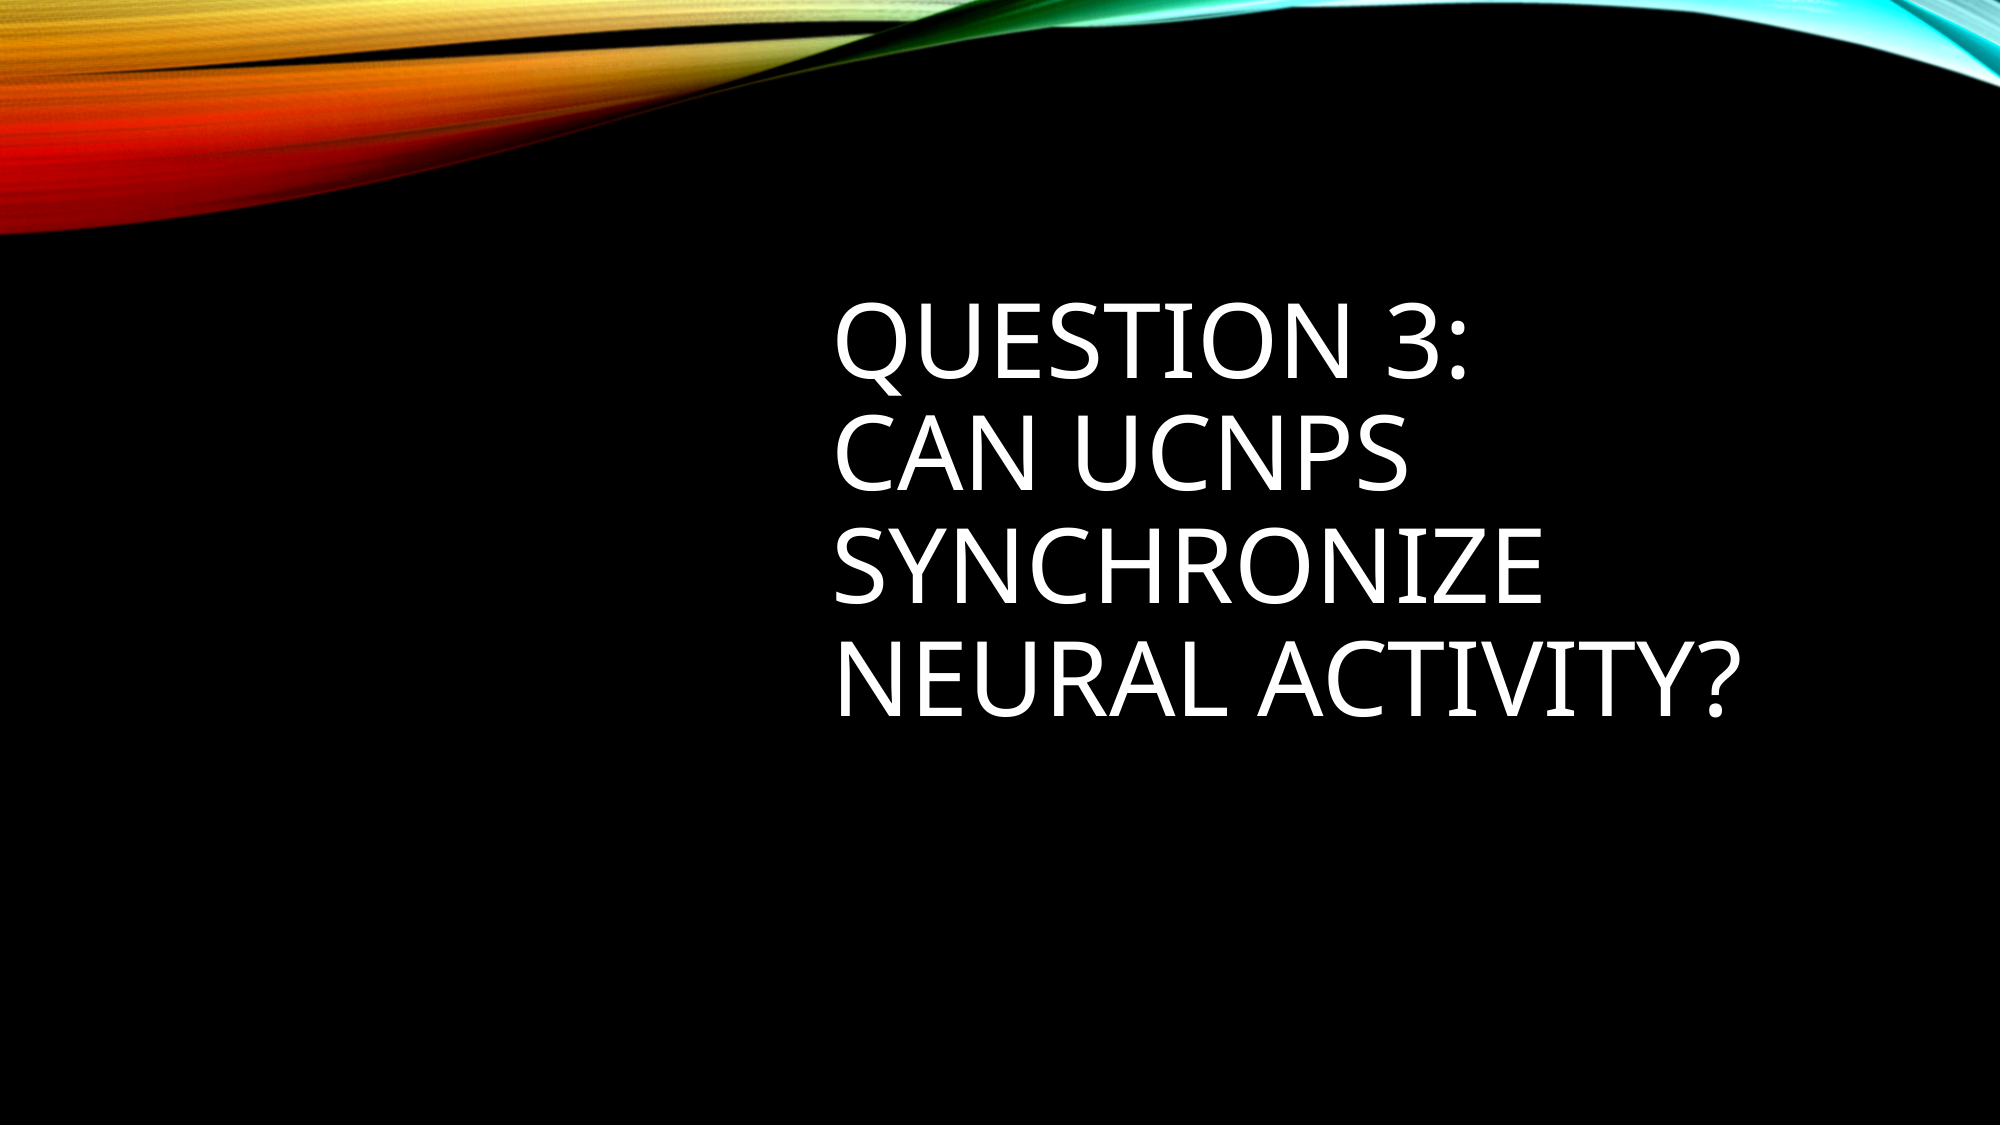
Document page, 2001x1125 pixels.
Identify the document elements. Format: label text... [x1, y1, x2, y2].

picture [0, 0, 2000, 237]
title Question 3: Can UcNPs synchronize Neural activity? [816, 158, 1829, 869]
